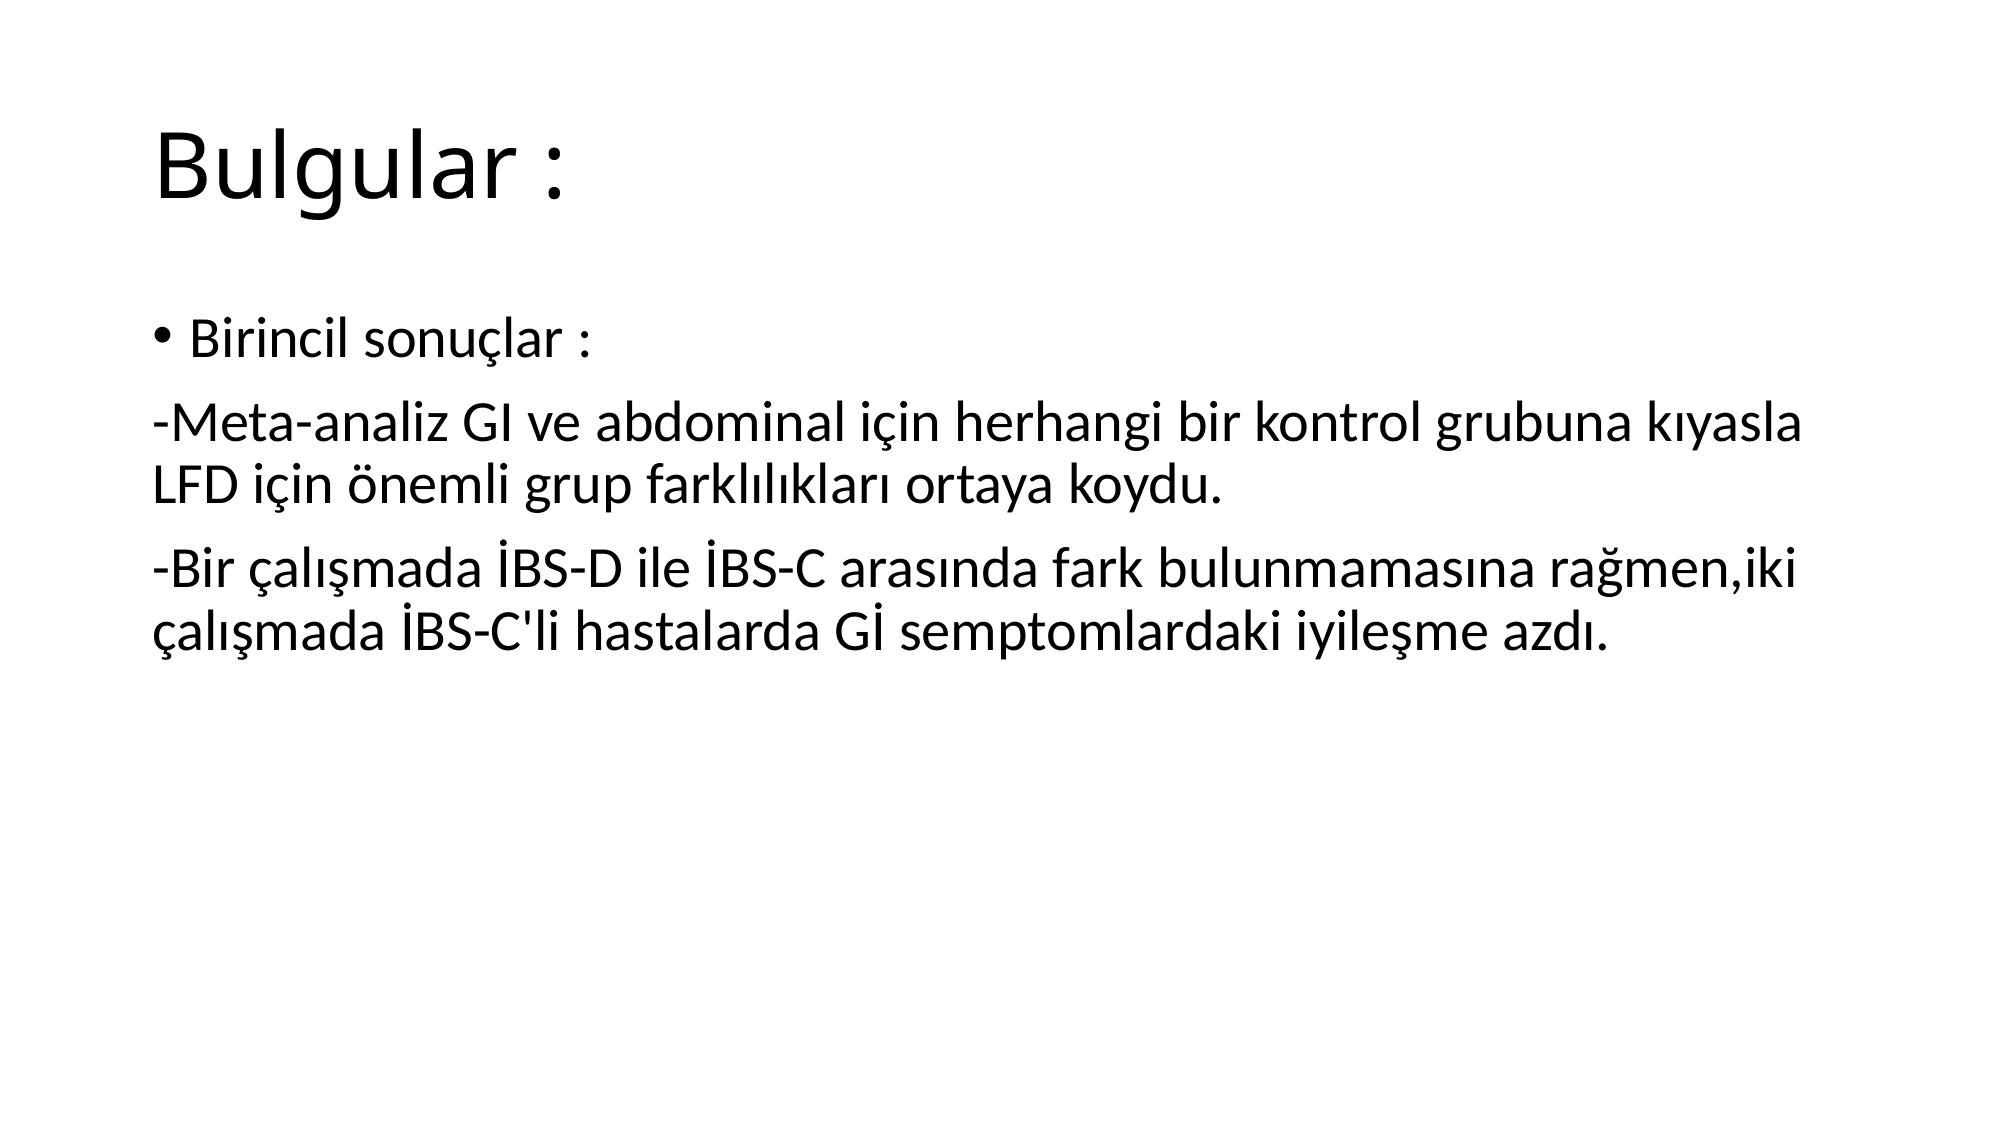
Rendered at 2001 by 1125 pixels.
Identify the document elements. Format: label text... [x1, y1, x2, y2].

title Bulgular : [137, 59, 1863, 278]
list Birincil sonuçlar : -Meta-analiz GI ve abdominal için herhangi bir kontrol grubuna kıyasla LFD için önemli grup farklılıkları ortaya koydu. -Bir çalışmada İBS-D ile İBS-C arasında fark bulunmamasına rağmen,iki çalışmada İBS-C'li hastalarda Gİ semptomlardaki iyileşme azdı. [137, 299, 1863, 1014]
